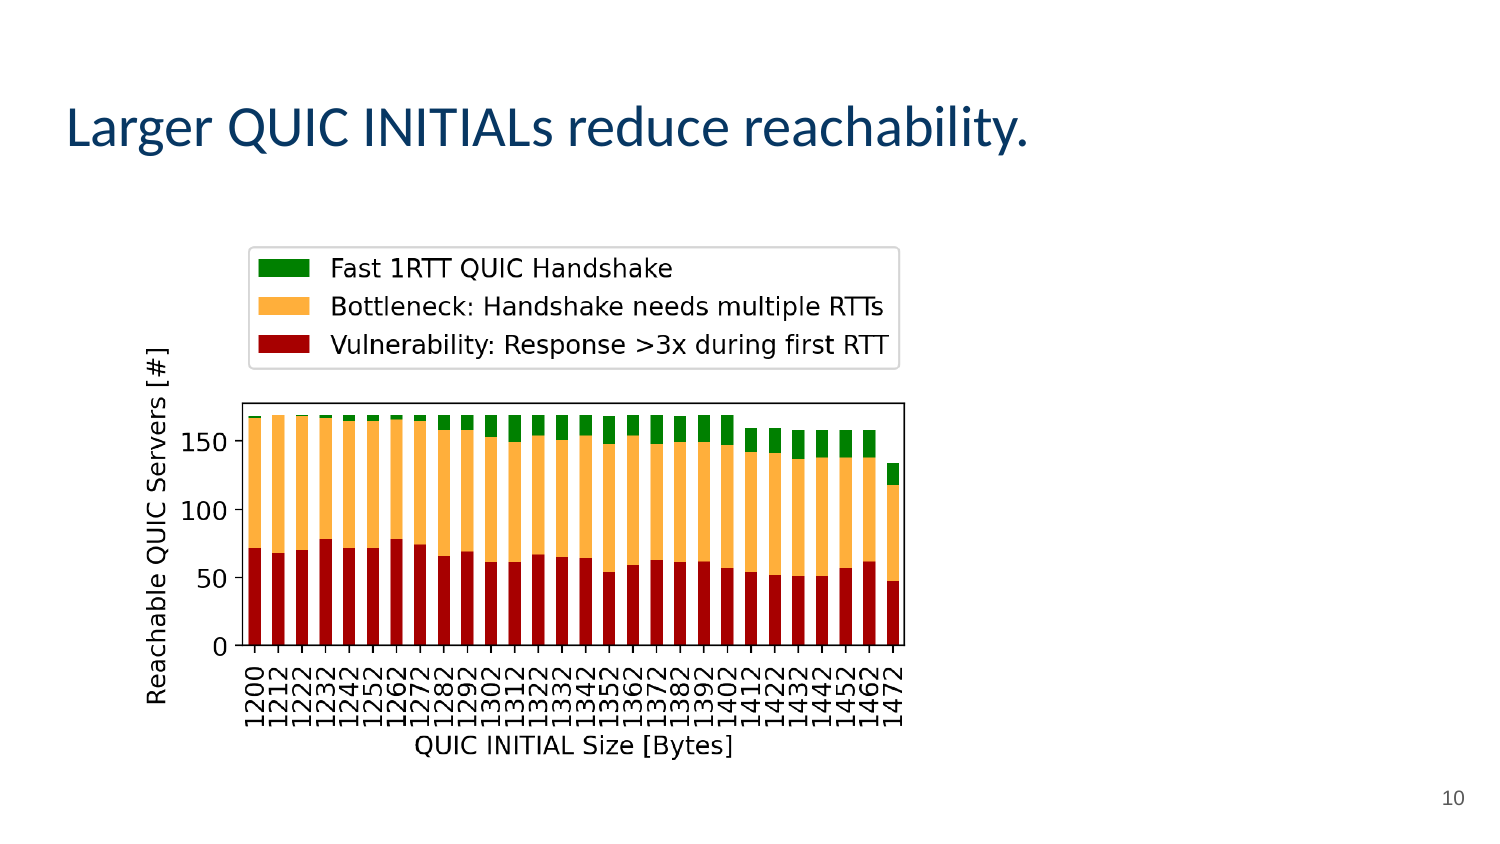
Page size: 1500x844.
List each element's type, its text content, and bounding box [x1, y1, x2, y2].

slide_number ‹#› [1389, 764, 1480, 830]
title Larger QUIC INITIALs reduce reachability. [51, 72, 1449, 167]
picture [130, 232, 920, 774]
